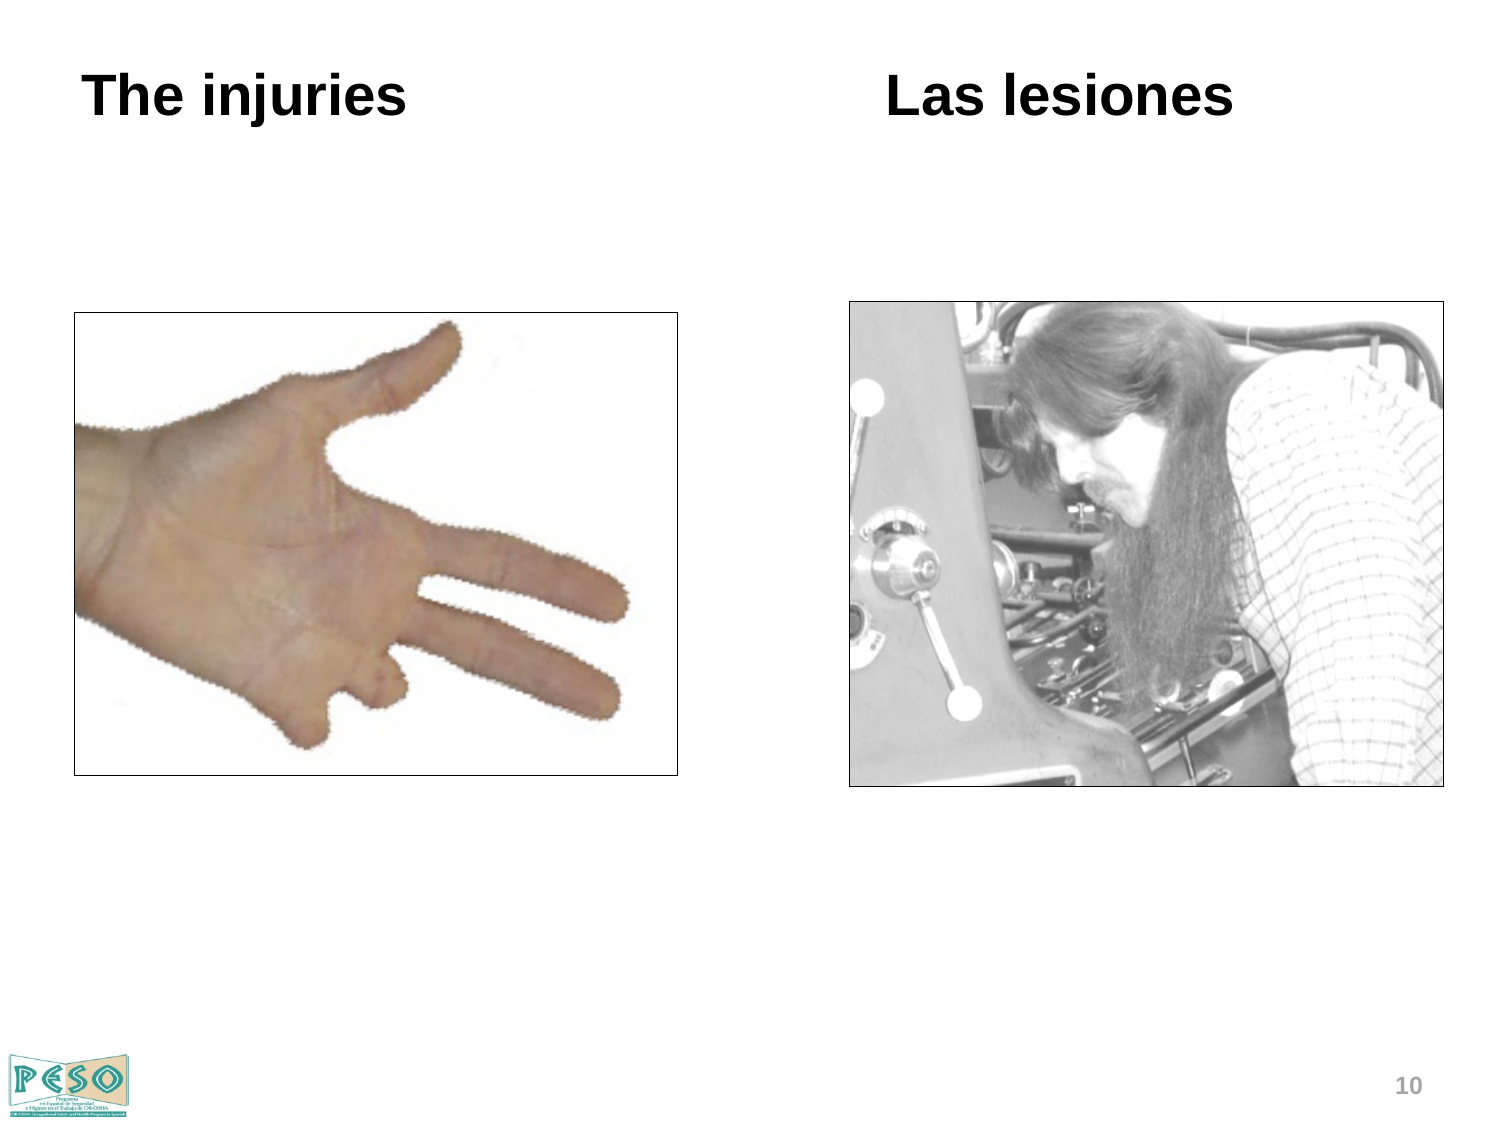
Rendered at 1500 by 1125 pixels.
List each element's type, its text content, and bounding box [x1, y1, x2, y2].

text_box The injuries [66, 49, 750, 135]
picture [74, 312, 677, 776]
text_box Las lesiones [870, 49, 1463, 135]
picture [849, 301, 1444, 787]
picture [8, 1054, 129, 1117]
